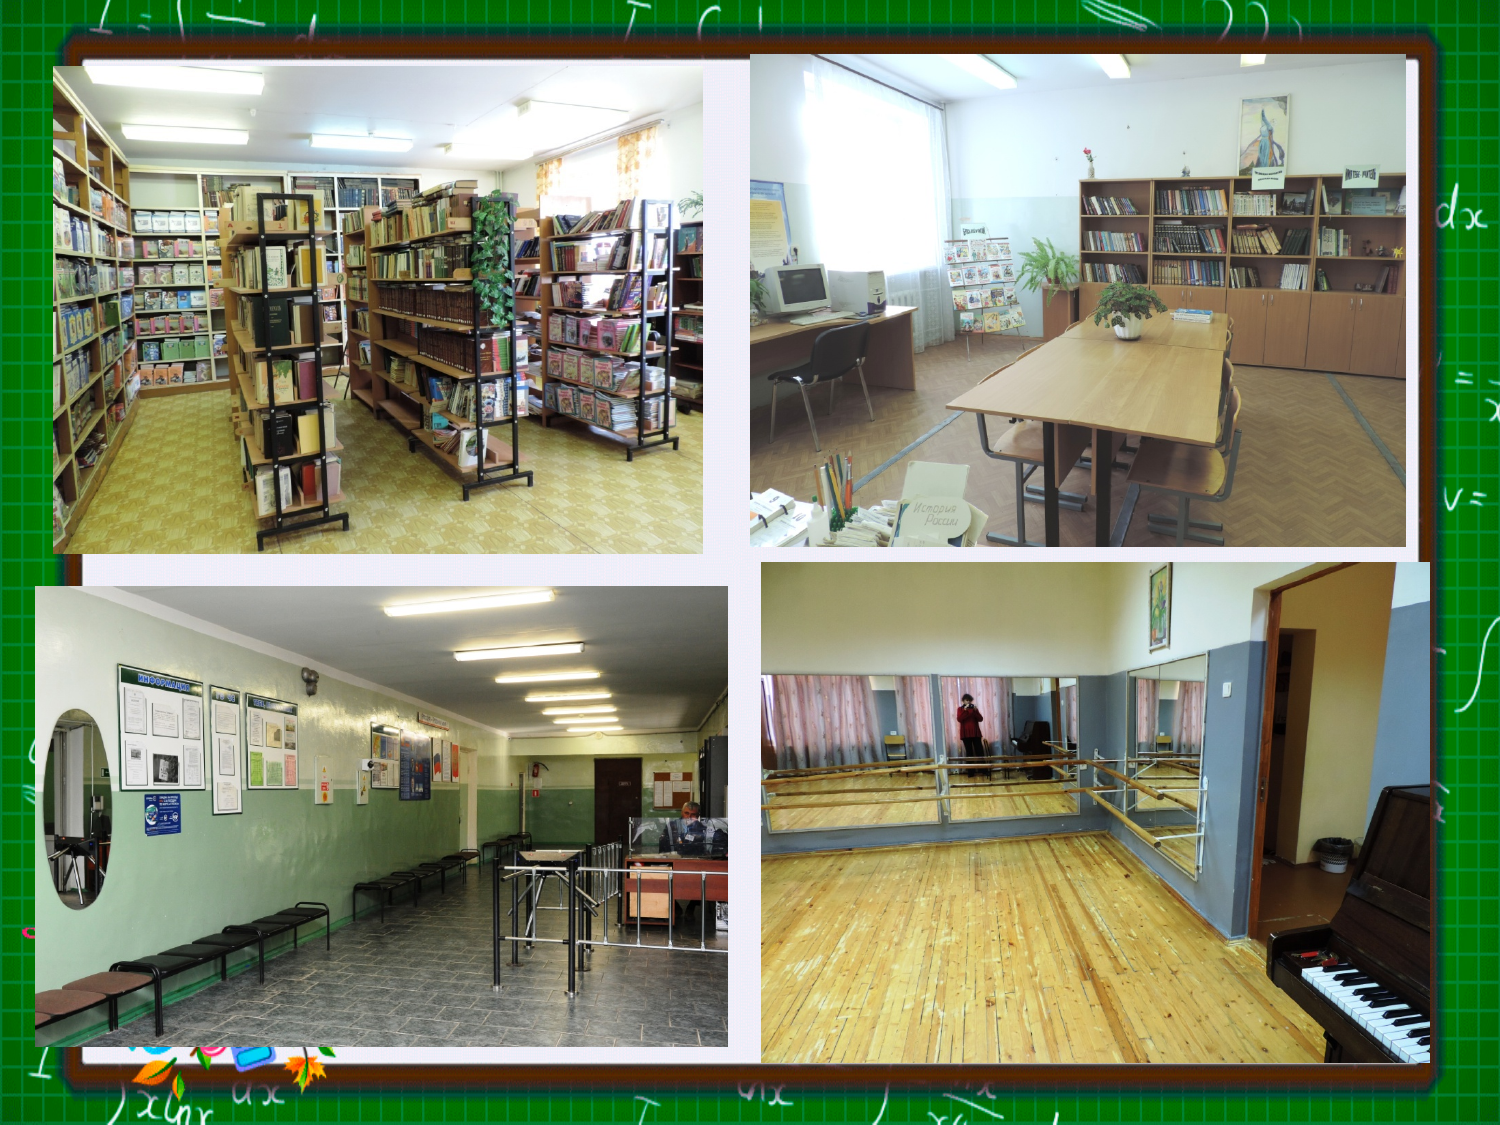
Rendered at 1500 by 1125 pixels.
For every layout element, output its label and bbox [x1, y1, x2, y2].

picture [0, 0, 1500, 1125]
list [52, 66, 703, 554]
